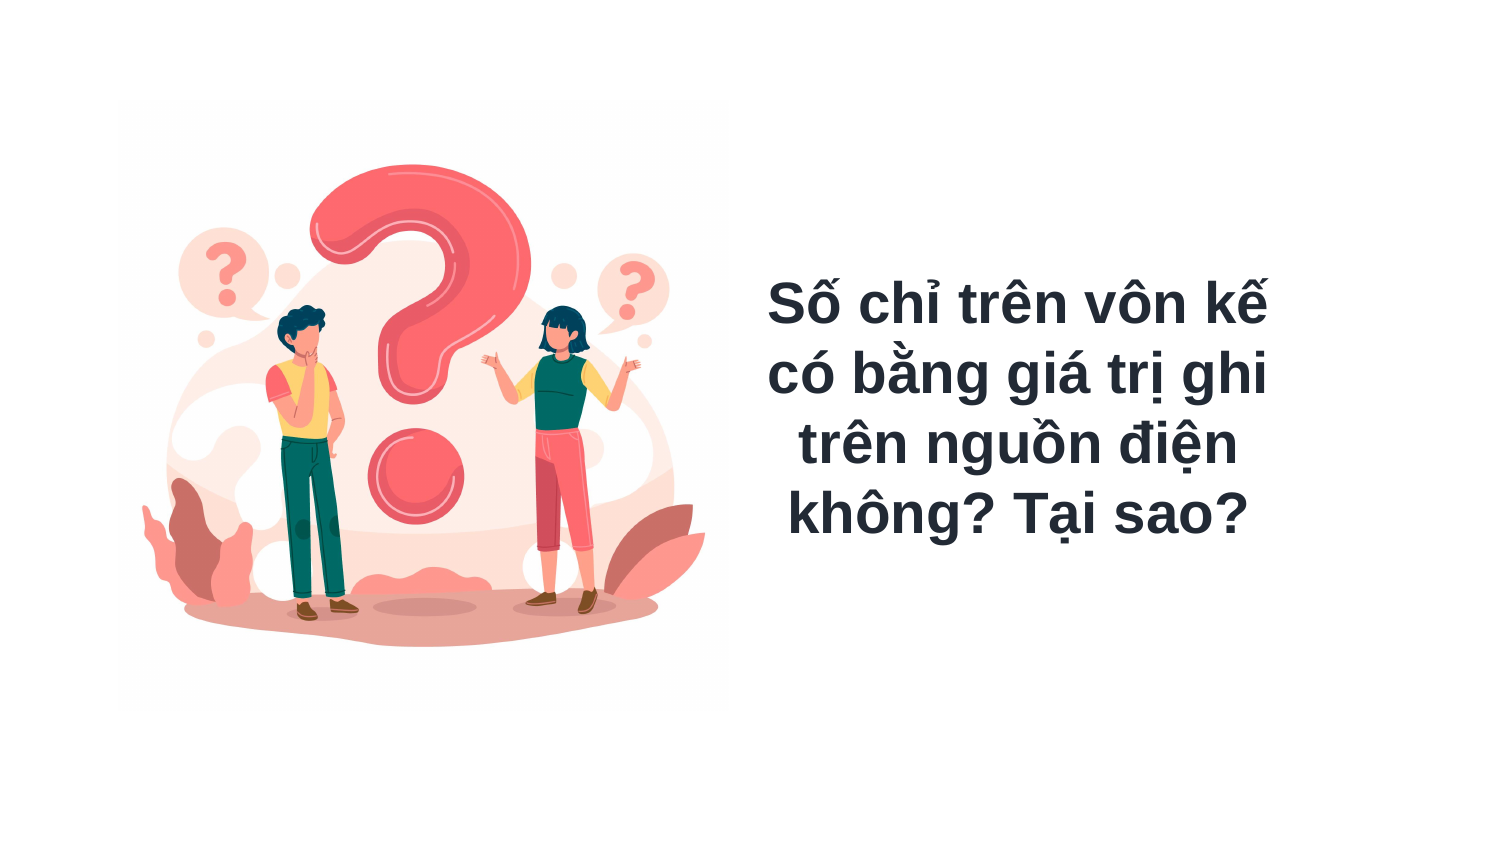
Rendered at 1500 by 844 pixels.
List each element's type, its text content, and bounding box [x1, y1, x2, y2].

picture [118, 100, 729, 711]
text_box Số chỉ trên vôn kế có bằng giá trị ghi trên nguồn điện không? Tại sao? [729, 187, 1318, 624]
